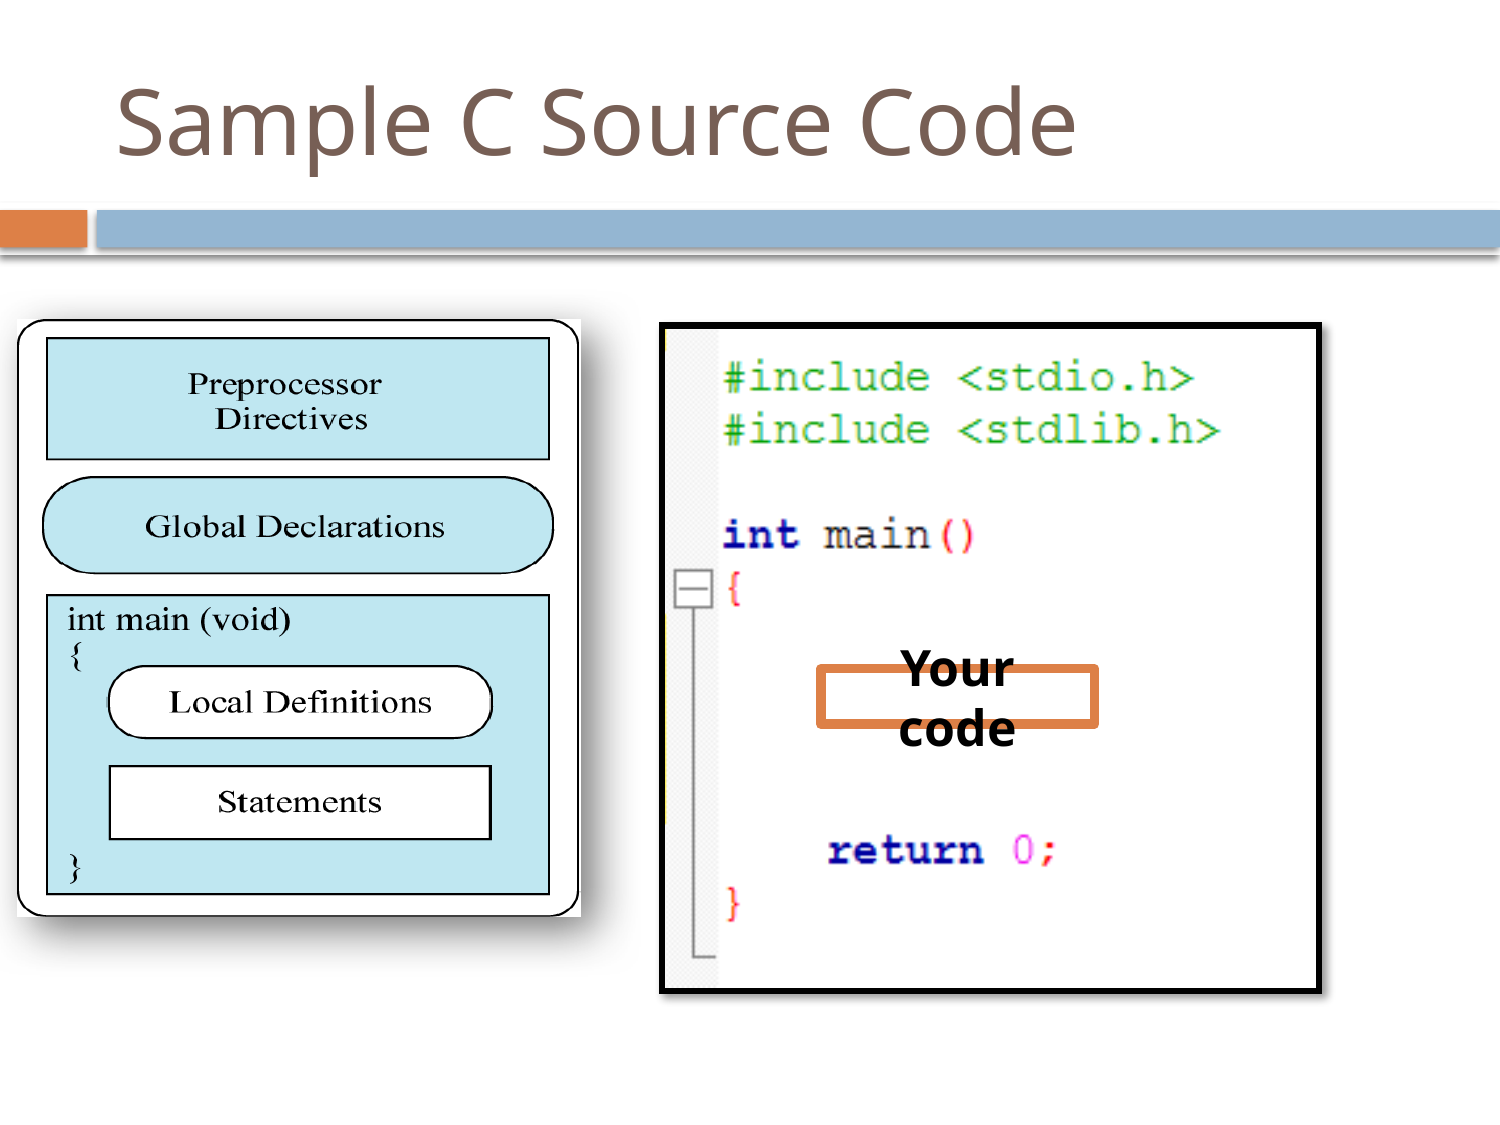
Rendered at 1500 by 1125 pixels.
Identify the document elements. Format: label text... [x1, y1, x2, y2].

picture [664, 328, 1317, 989]
title Sample C Source Code [100, 37, 1438, 200]
picture [17, 318, 581, 918]
